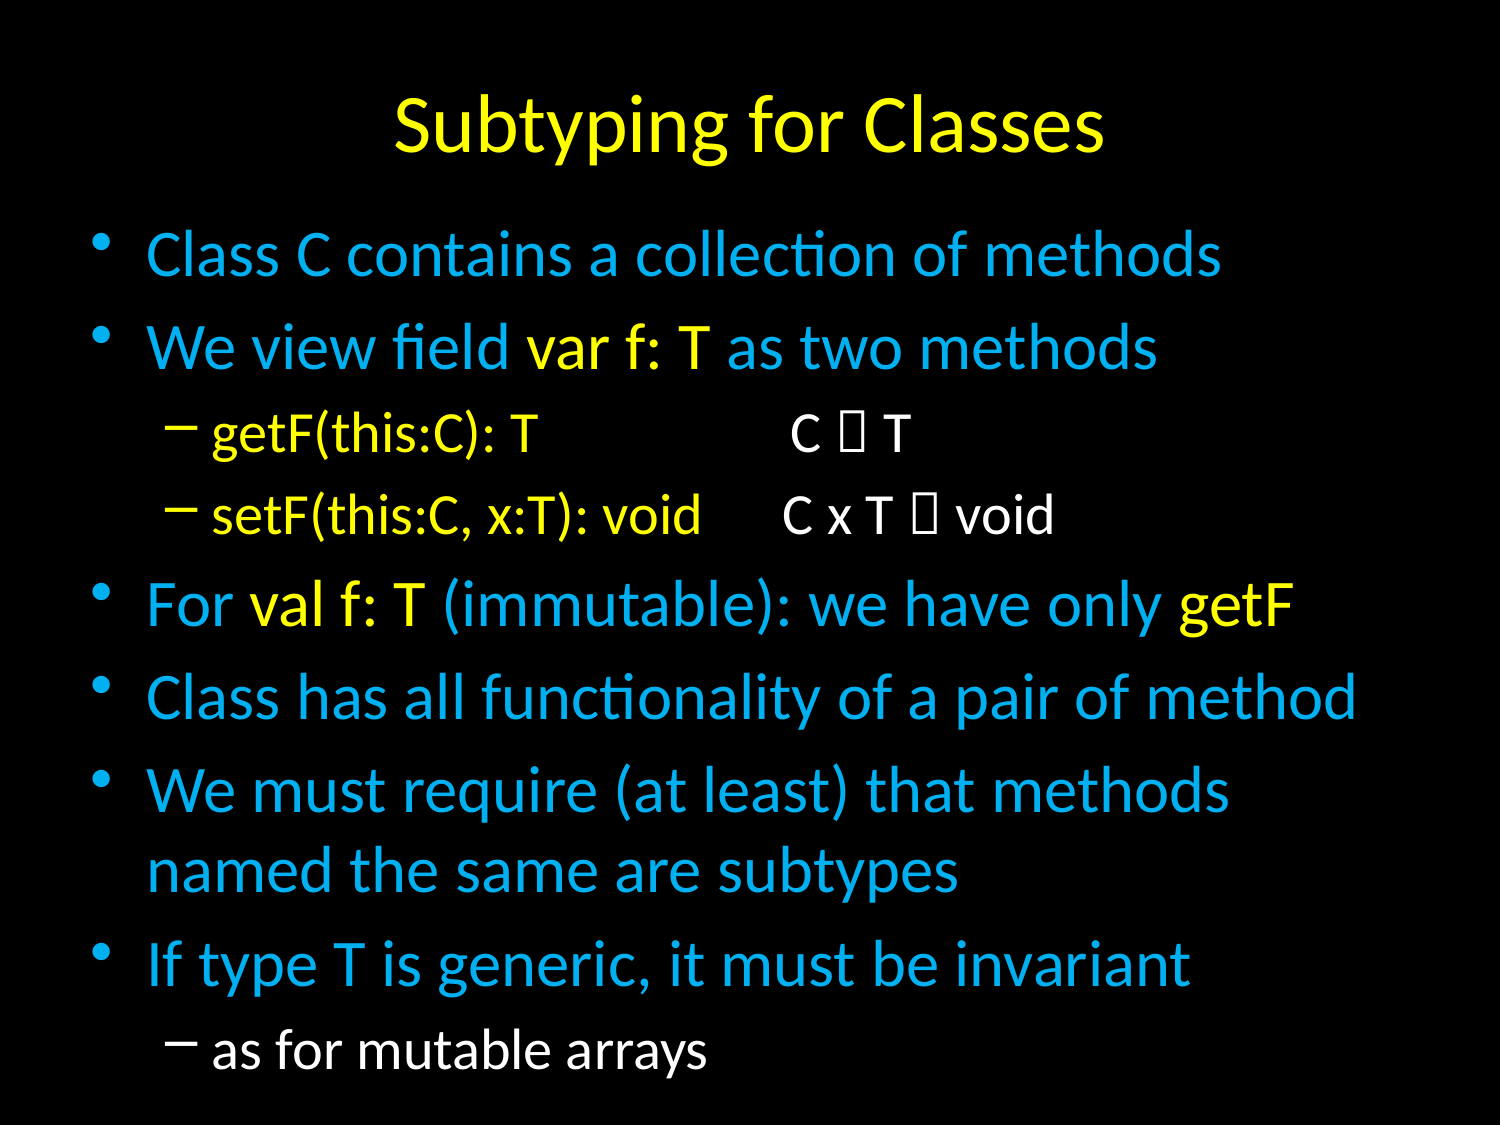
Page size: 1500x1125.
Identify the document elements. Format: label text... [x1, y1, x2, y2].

title Subtyping for Classes [74, 25, 1426, 201]
list Class C contains a collection of methods We view field var f: T as two methods getF(this:C): T C  T setF(this:C, x:T): void C x T  void For val f: T (immutable): we have only getF Class has all functionality of a pair of method We must require (at least) that methods named the same are subtypes If type T is generic, it must be invariant as for mutable arrays [74, 201, 1426, 966]
